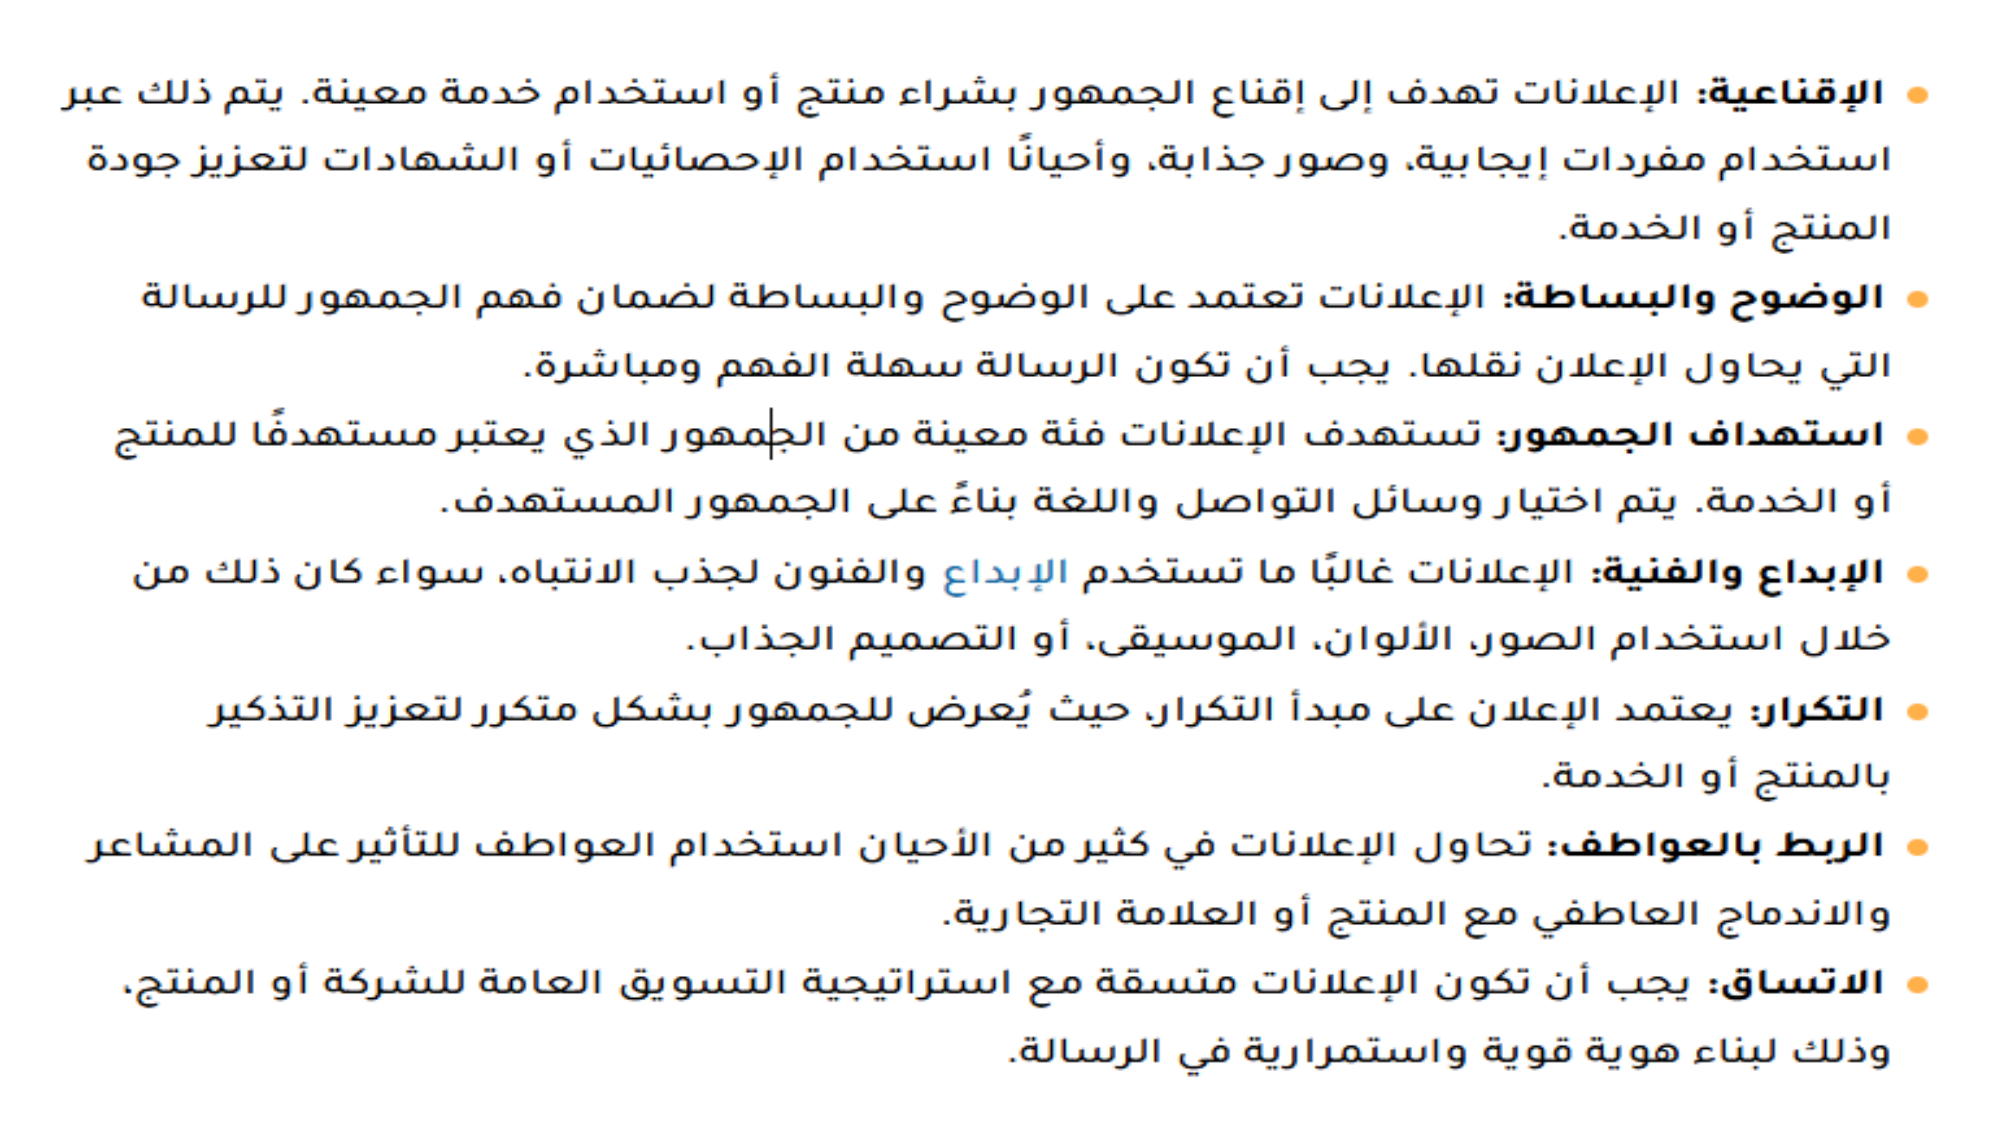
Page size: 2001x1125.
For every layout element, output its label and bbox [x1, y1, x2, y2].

list [54, 54, 1960, 1098]
